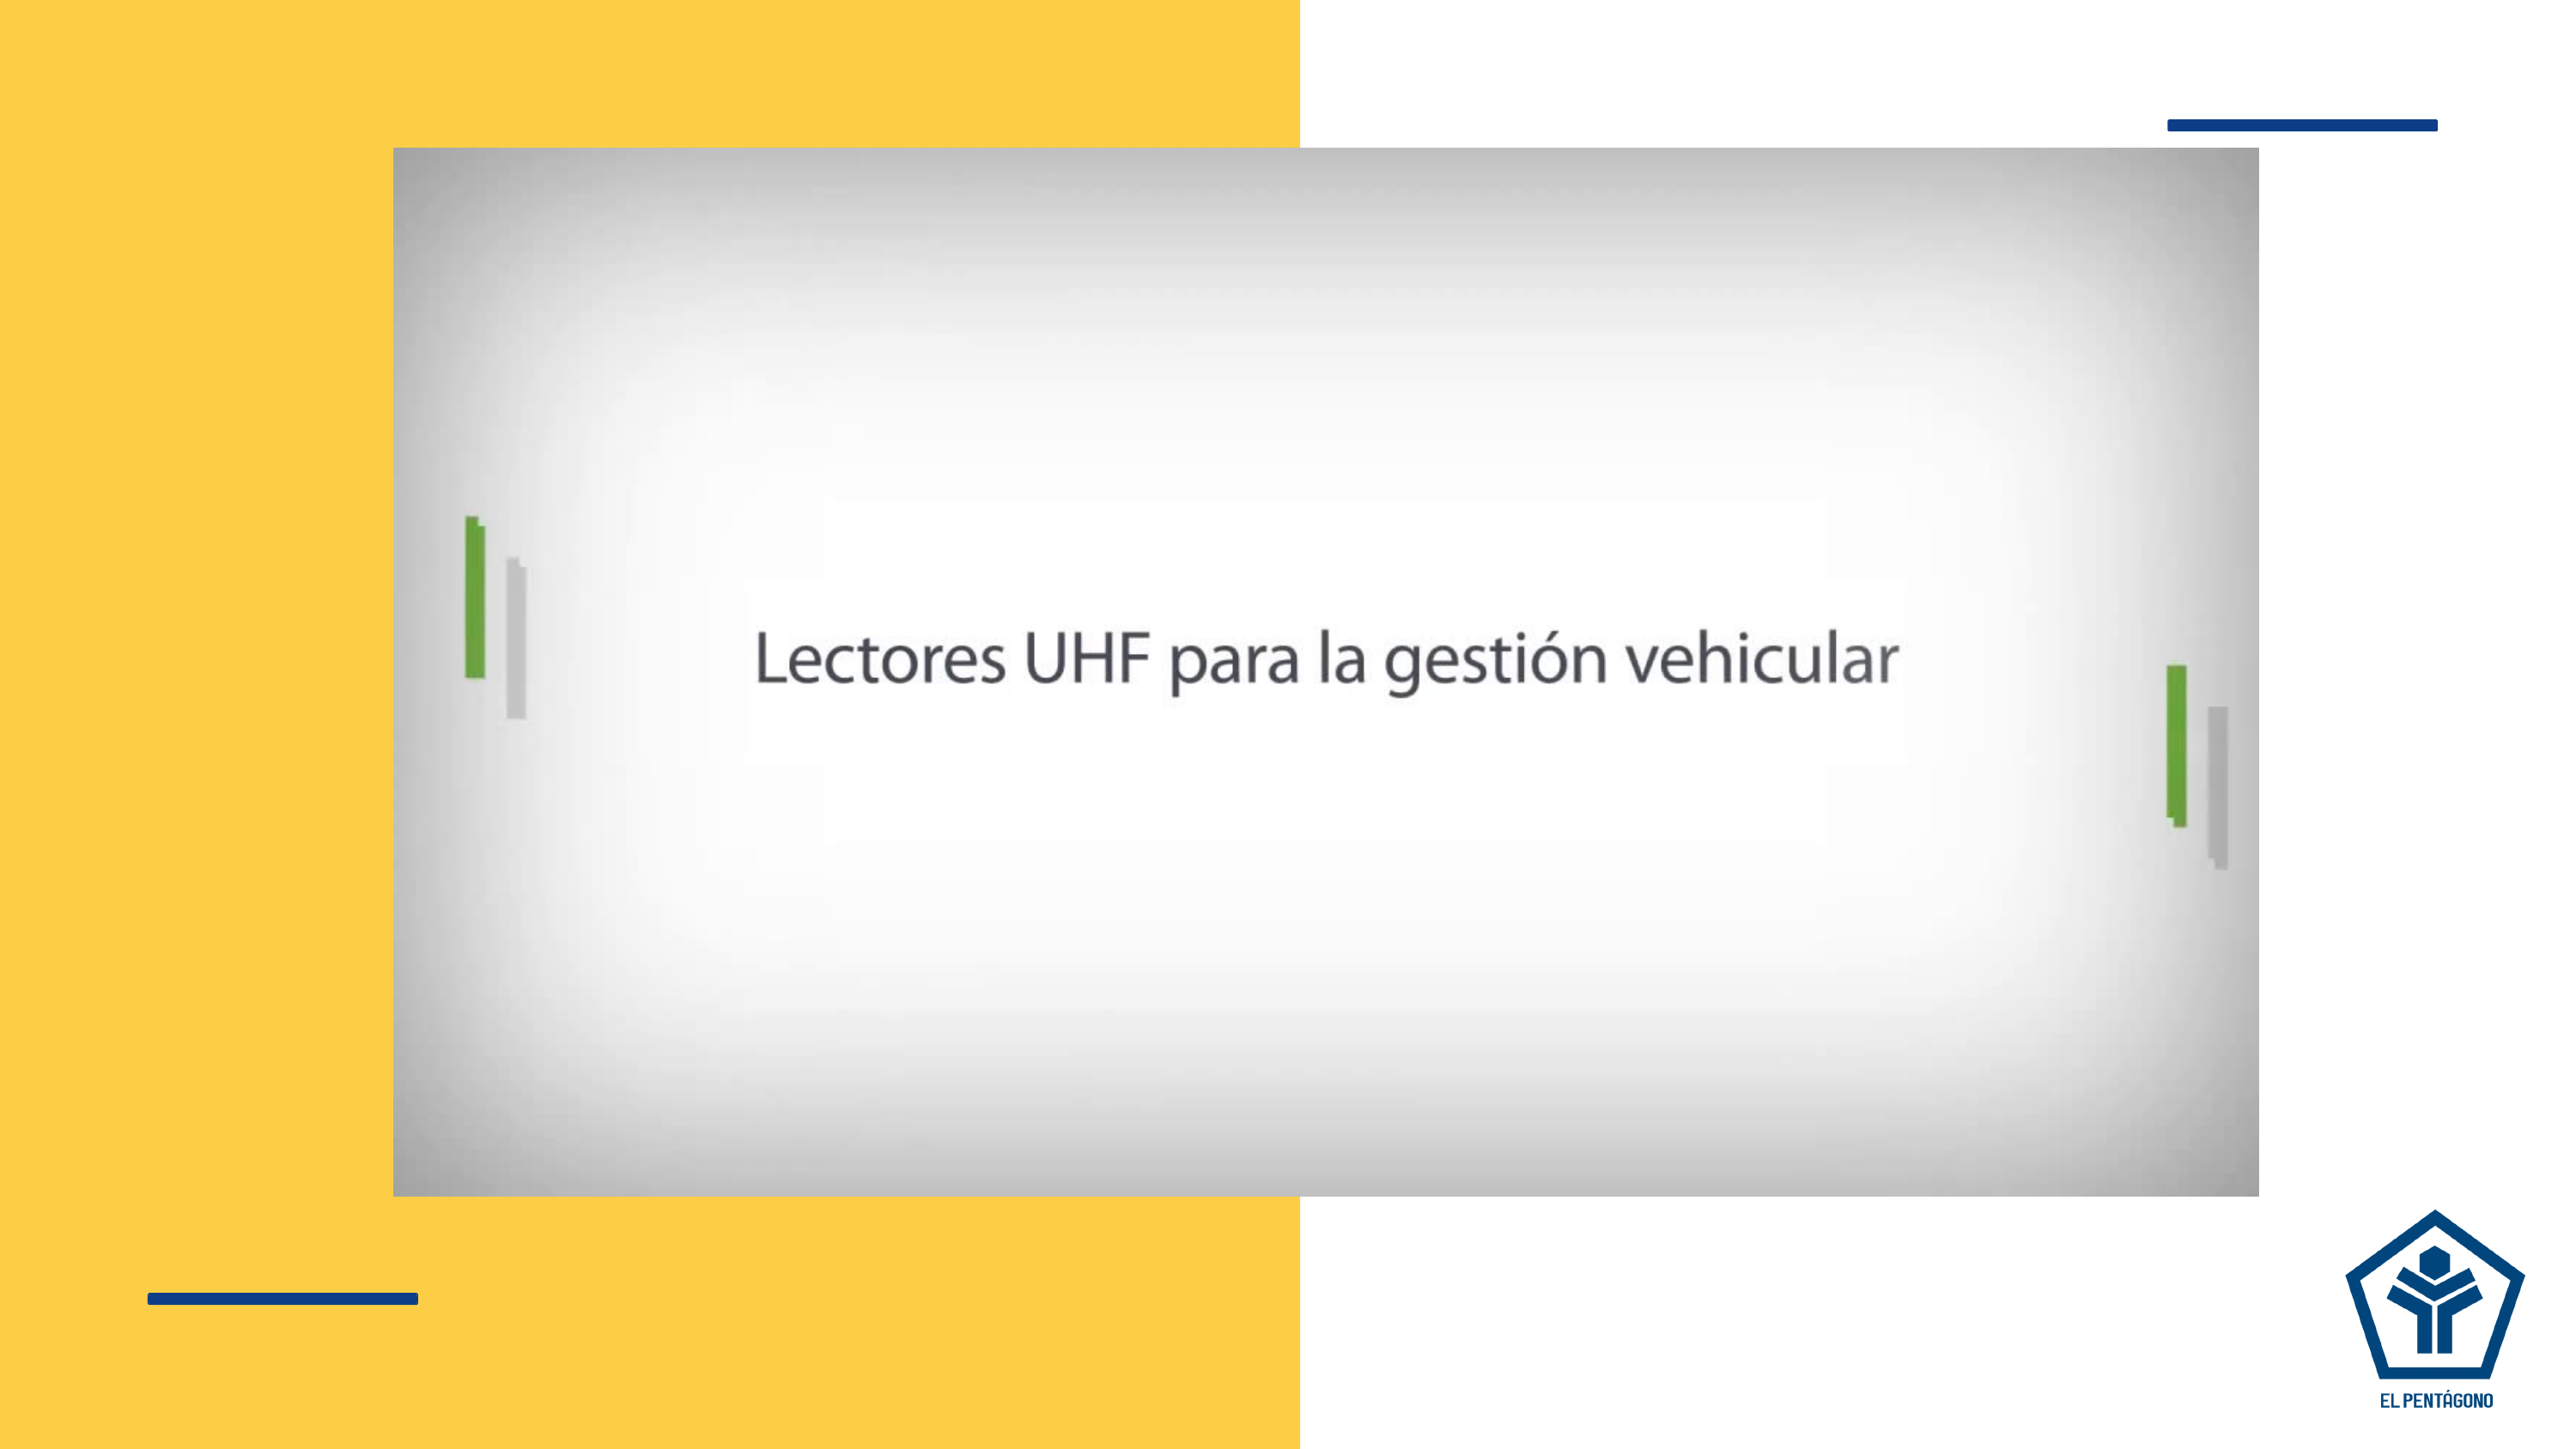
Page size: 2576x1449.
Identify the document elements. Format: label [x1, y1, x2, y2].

text_box [2166, 118, 2439, 132]
text_box [147, 1292, 419, 1306]
text_box [392, 147, 2260, 1197]
text_box [2323, 1197, 2548, 1422]
text_box [0, 0, 1301, 1449]
